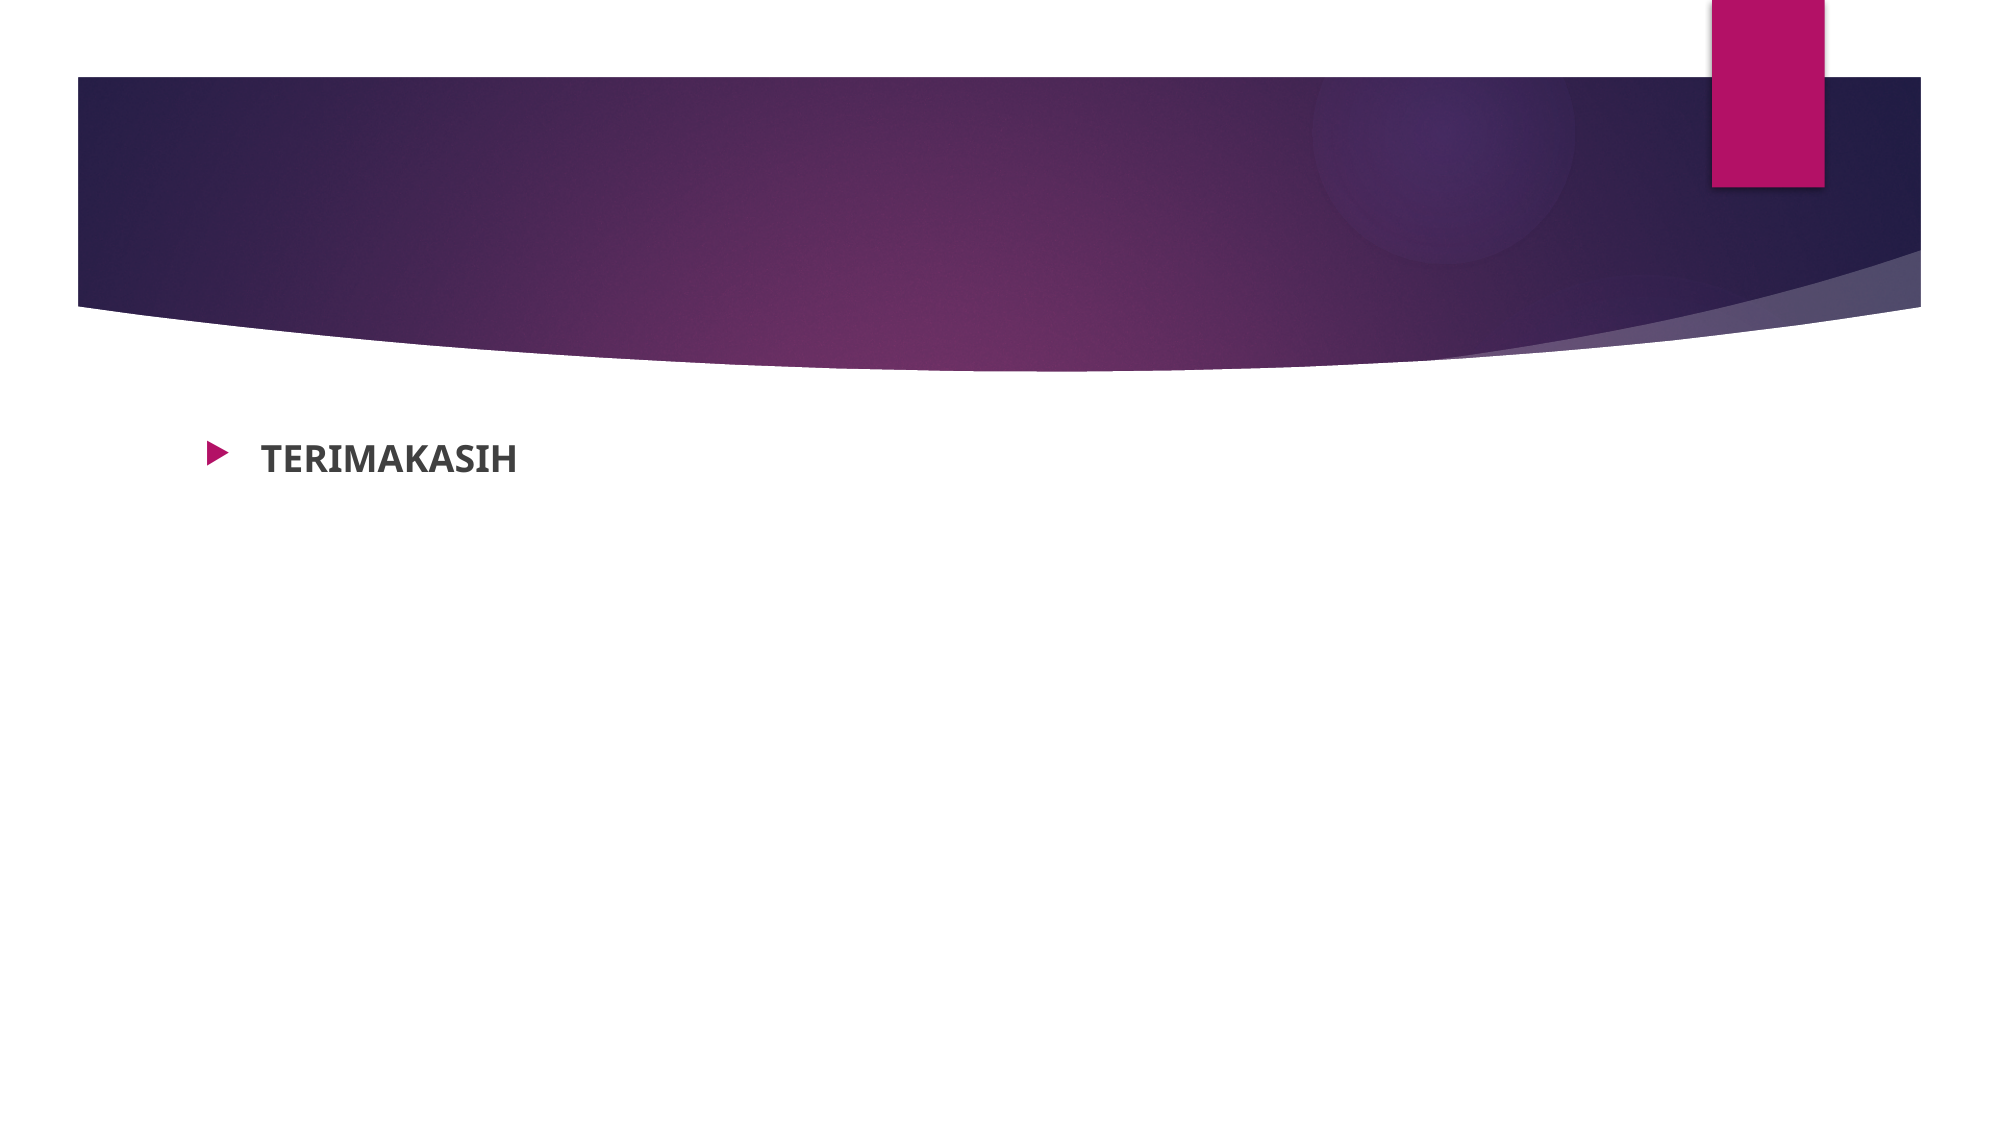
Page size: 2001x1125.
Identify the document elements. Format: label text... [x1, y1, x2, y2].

list TERIMAKASIH [189, 427, 1638, 988]
